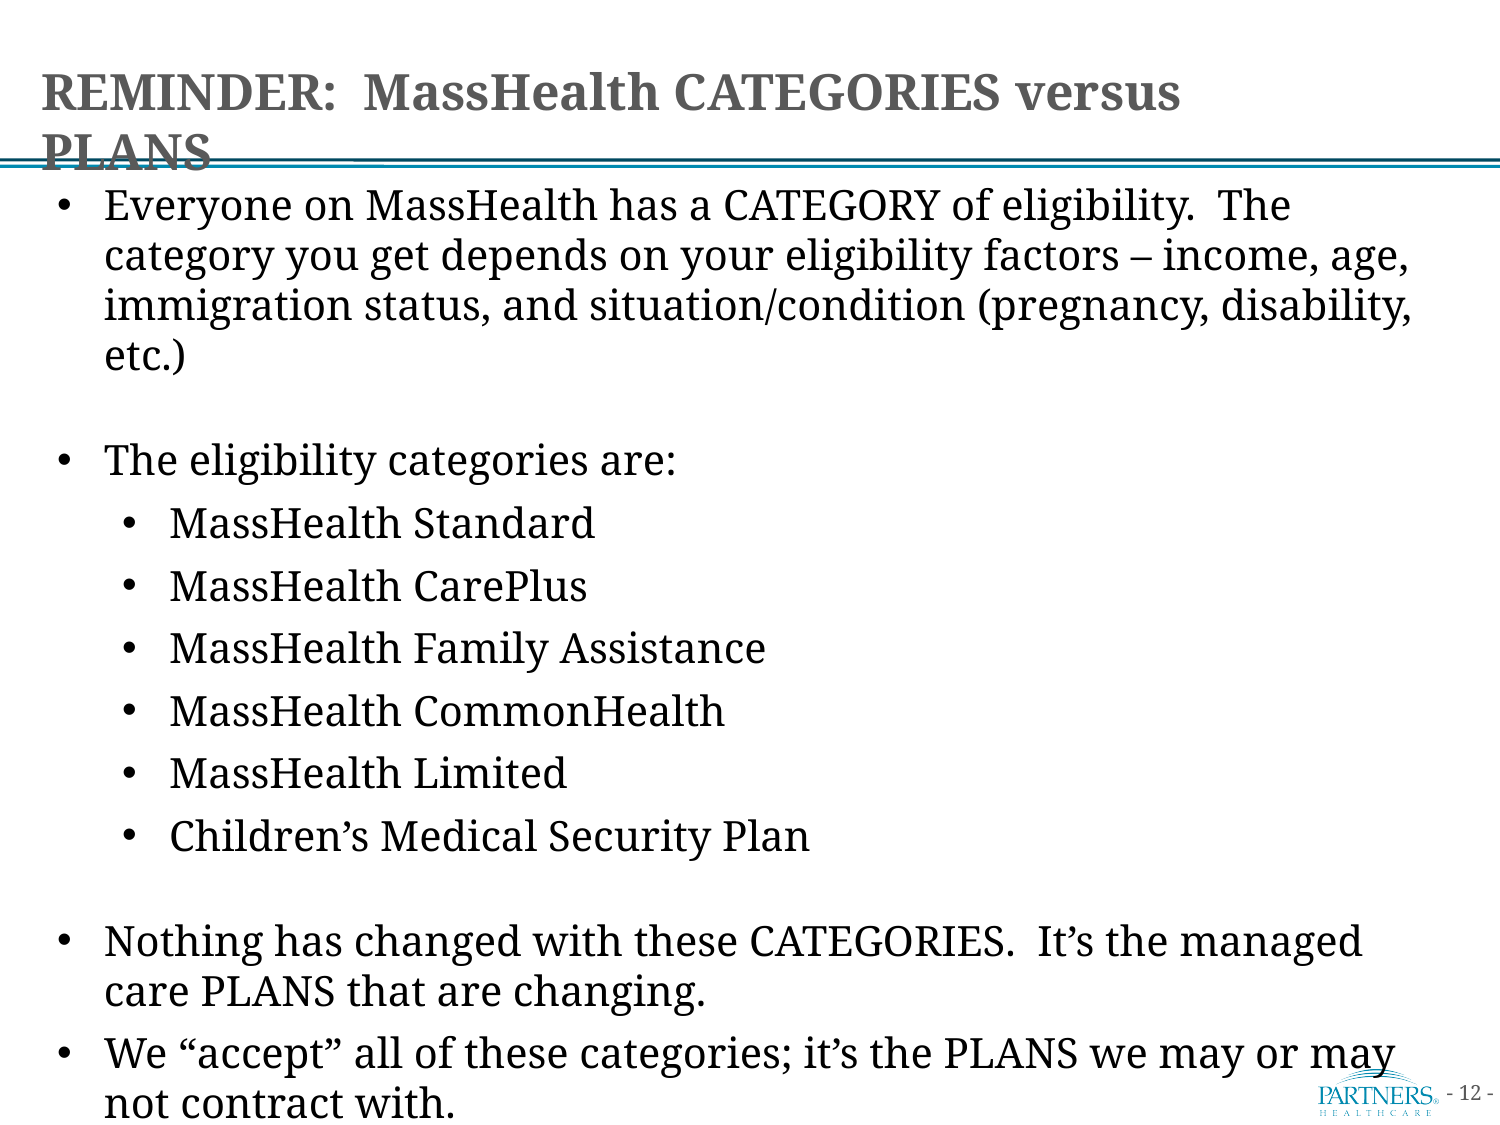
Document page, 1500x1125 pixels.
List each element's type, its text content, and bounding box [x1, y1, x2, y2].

picture [165, 158, 176, 162]
list Everyone on MassHealth has a CATEGORY of eligibility. The category you get depends on your eligibility factors – income, age, immigration status, and situation/condition (pregnancy, disability, etc.) The eligibility categories are: MassHealth Standard MassHealth CarePlus MassHealth Family Assistance MassHealth CommonHealth MassHealth Limited Children’s Medical Security Plan Nothing has changed with these CATEGORIES. It’s the managed care PLANS that are changing. We “accept” all of these categories; it’s the PLANS we may or may not contract with. [42, 171, 1471, 1062]
slide_number - 12 - [1440, 1061, 1500, 1125]
title REMINDER: MassHealth CATEGORIES versus PLANS [26, 53, 1377, 130]
picture [1318, 1069, 1439, 1116]
